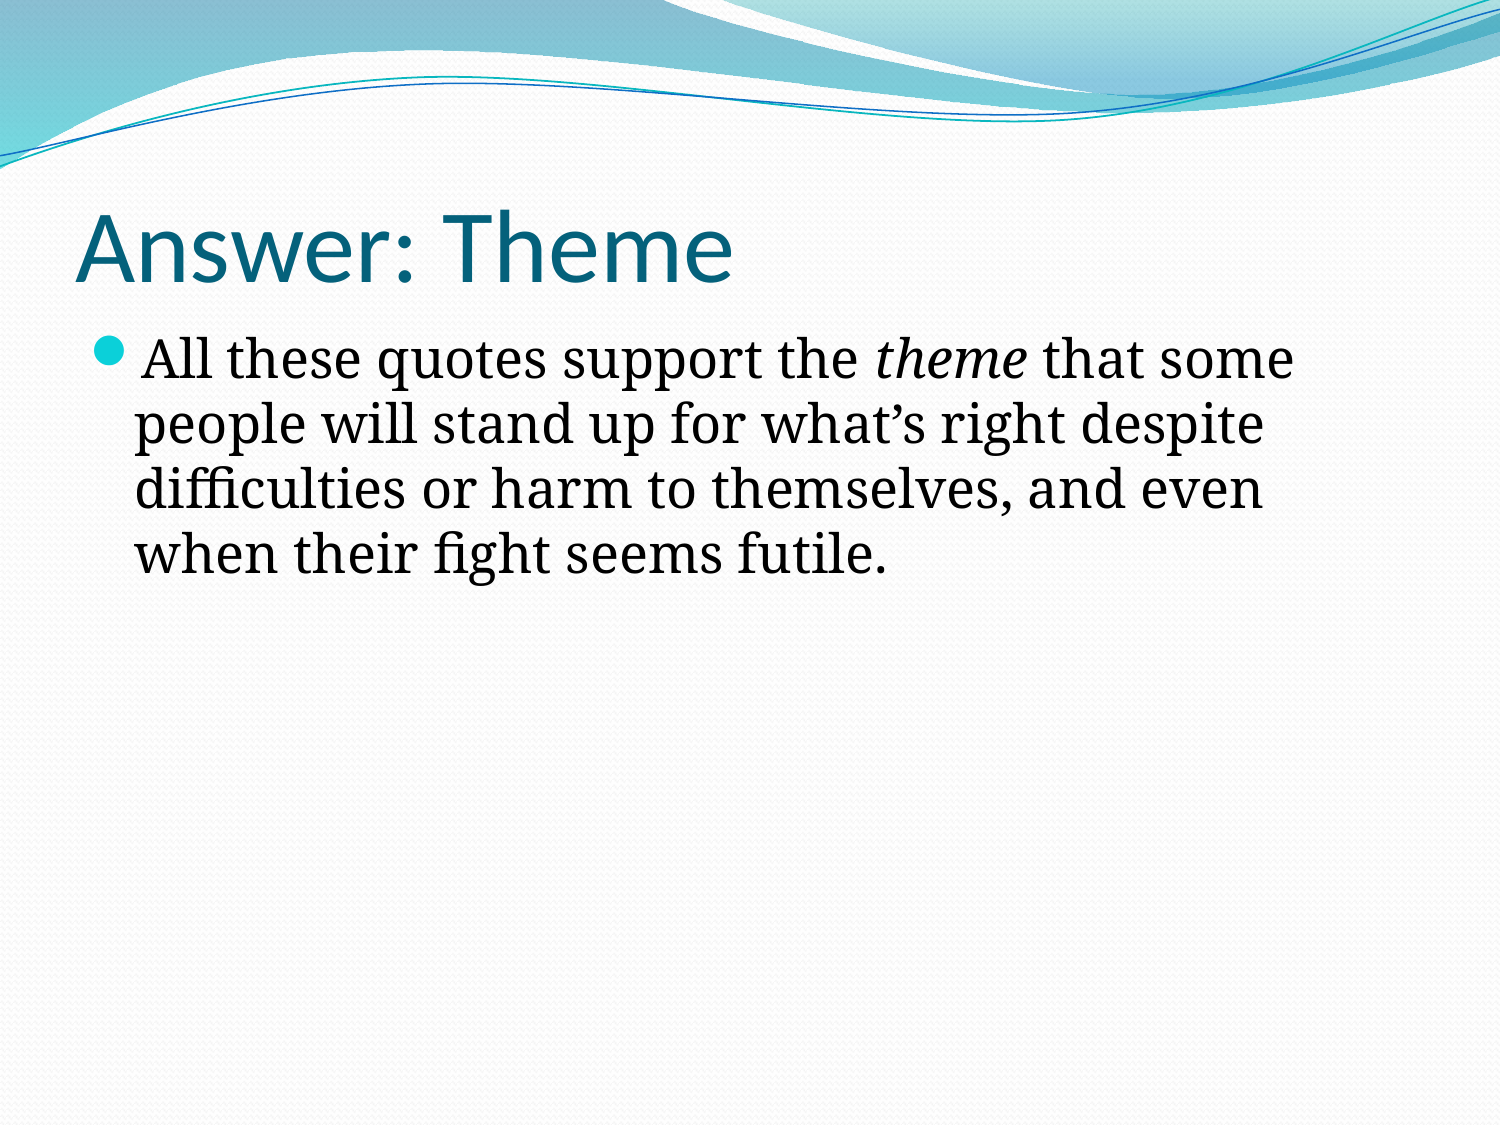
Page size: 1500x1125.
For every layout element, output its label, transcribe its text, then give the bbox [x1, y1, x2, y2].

title Answer: Theme [75, 115, 1425, 303]
list All these quotes support the theme that some people will stand up for what’s right despite difficulties or harm to themselves, and even when their fight seems futile. [75, 317, 1425, 1038]
